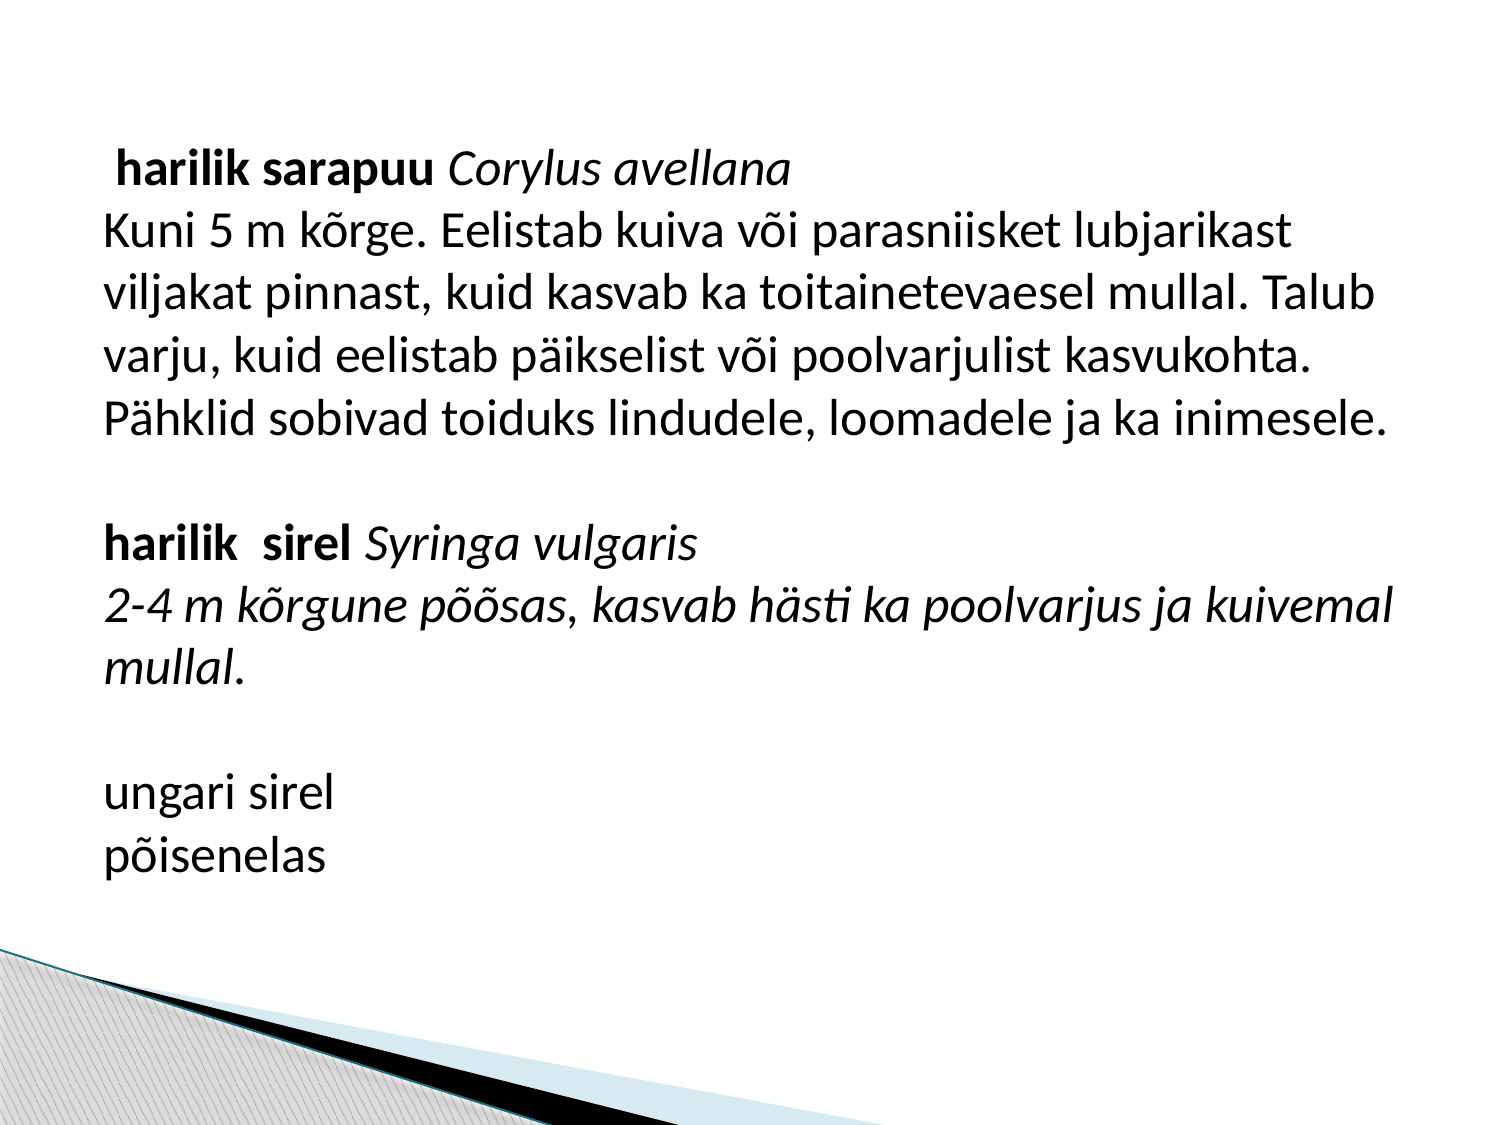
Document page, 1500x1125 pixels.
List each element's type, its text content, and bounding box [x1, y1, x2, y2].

text_box harilik sarapuu Corylus avellana Kuni 5 m kõrge. Eelistab kuiva või parasniisket lubjarikast viljakat pinnast, kuid kasvab ka toitainetevaesel mullal. Talub varju, kuid eelistab päikselist või poolvarjulist kasvukohta. Pähklid sobivad toiduks lindudele, loomadele ja ka inimesele. harilik sirel Syringa vulgaris 2-4 m kõrgune põõsas, kasvab hästi ka poolvarjus ja kuivemal mullal. ungari sirel põisenelas [88, 125, 1412, 818]
